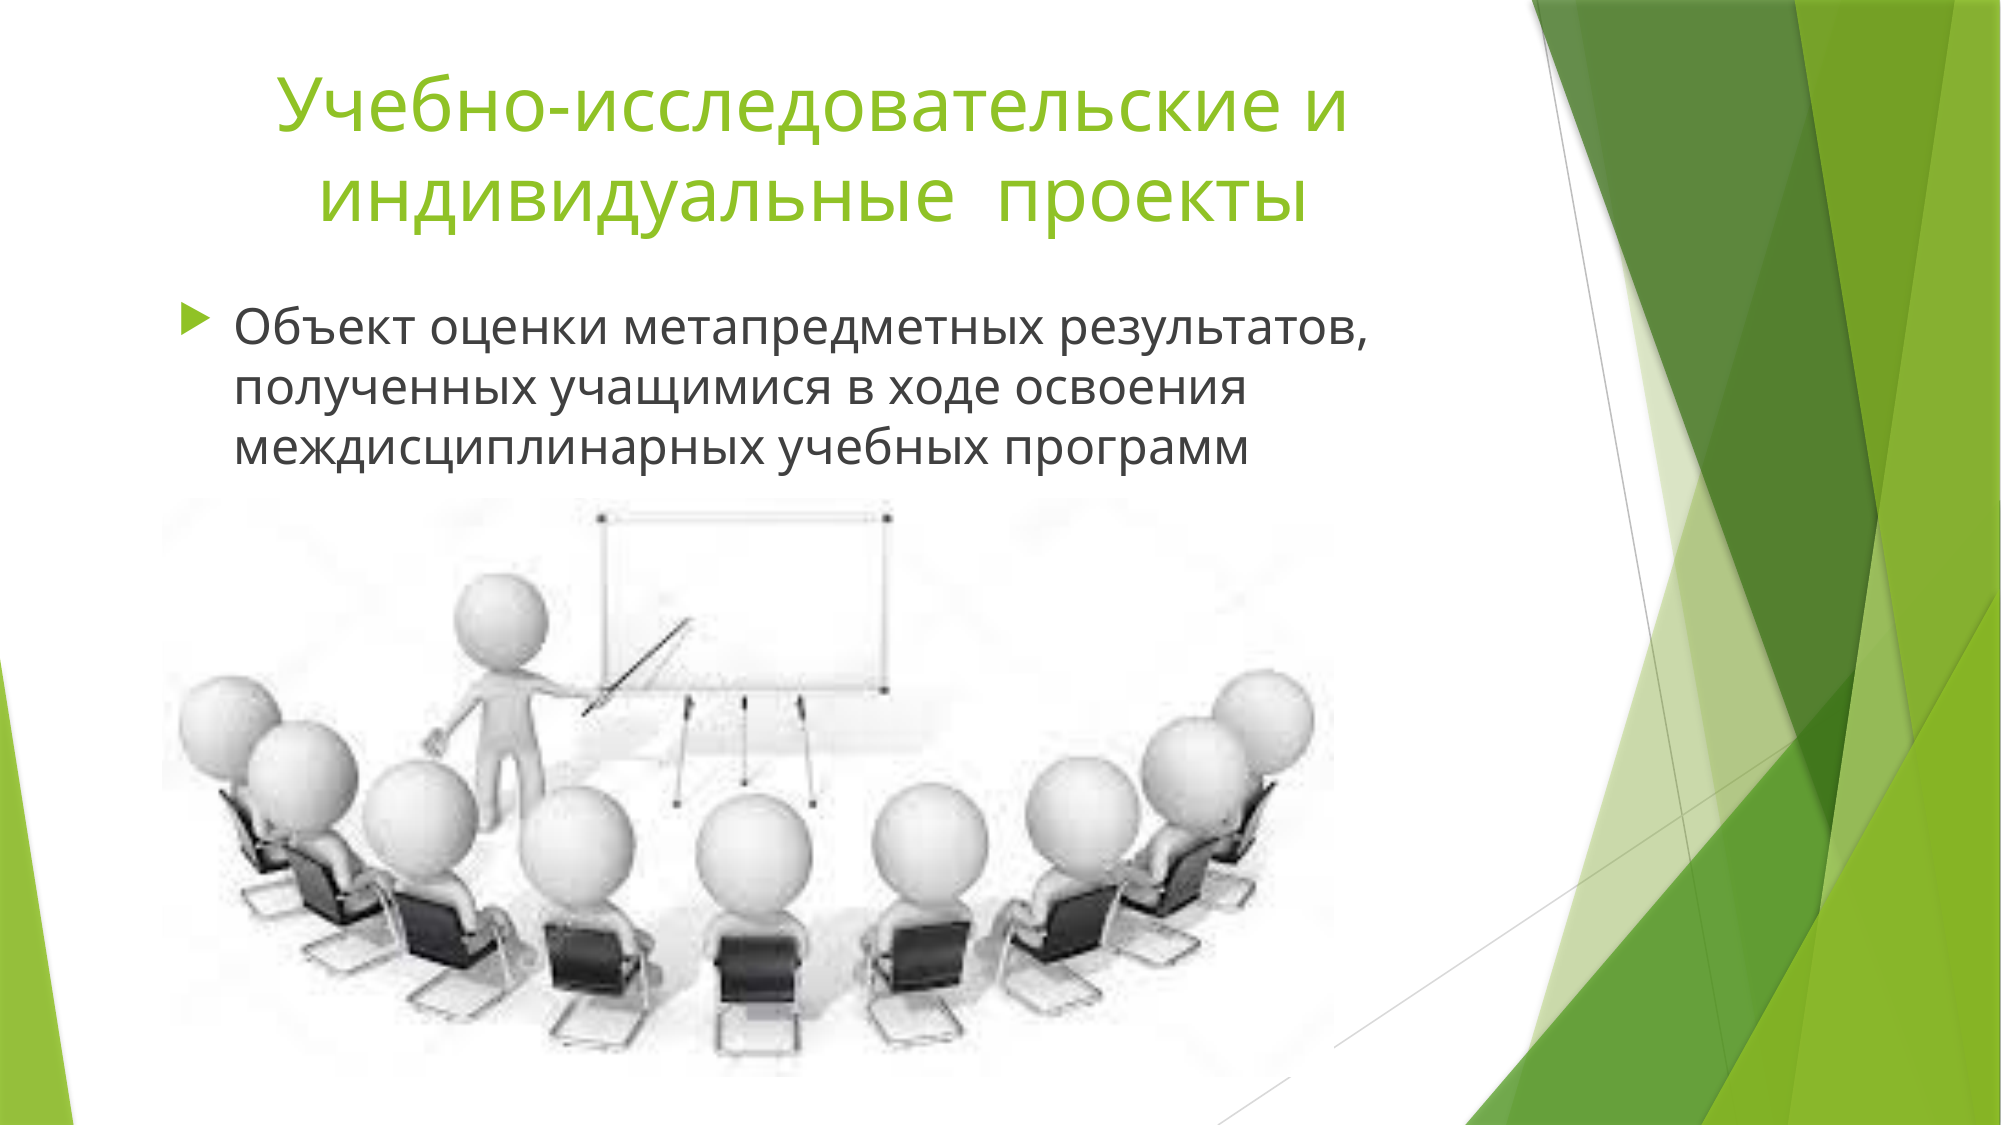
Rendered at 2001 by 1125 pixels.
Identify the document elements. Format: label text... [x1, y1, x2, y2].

picture [162, 497, 1334, 1077]
title Учебно-исследовательские и индивидуальные проекты [108, 48, 1519, 266]
list Объект оценки метапредметных результатов, полученных учащимися в ходе освоения междисциплинарных учебных программ [162, 286, 1573, 924]
